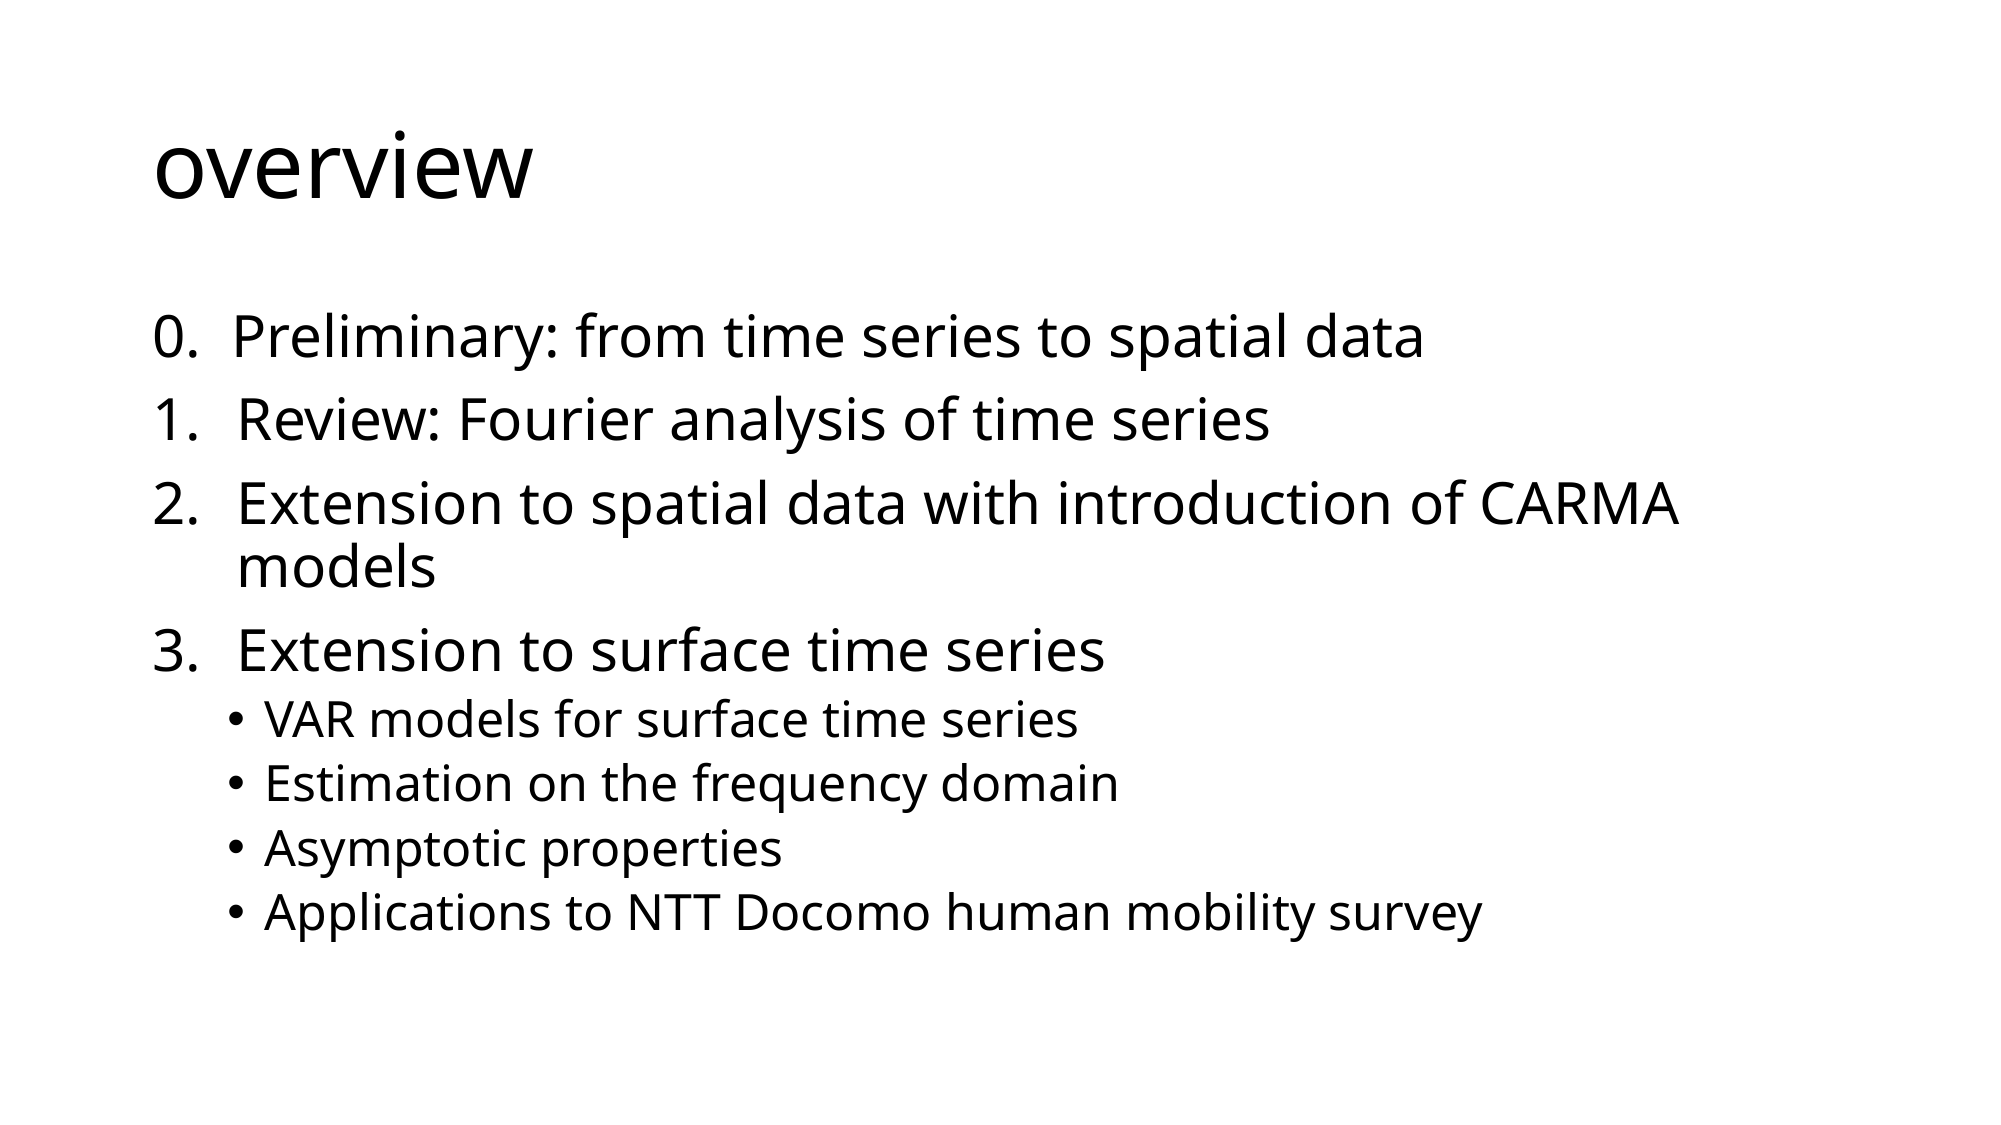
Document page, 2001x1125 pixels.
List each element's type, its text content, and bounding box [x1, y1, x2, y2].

list 0. Preliminary: from time series to spatial data Review: Fourier analysis of time series Extension to spatial data with introduction of CARMA models Extension to surface time series VAR models for surface time series Estimation on the frequency domain Asymptotic properties Applications to NTT Docomo human mobility survey [137, 299, 1902, 1014]
title overview [137, 59, 1863, 278]
